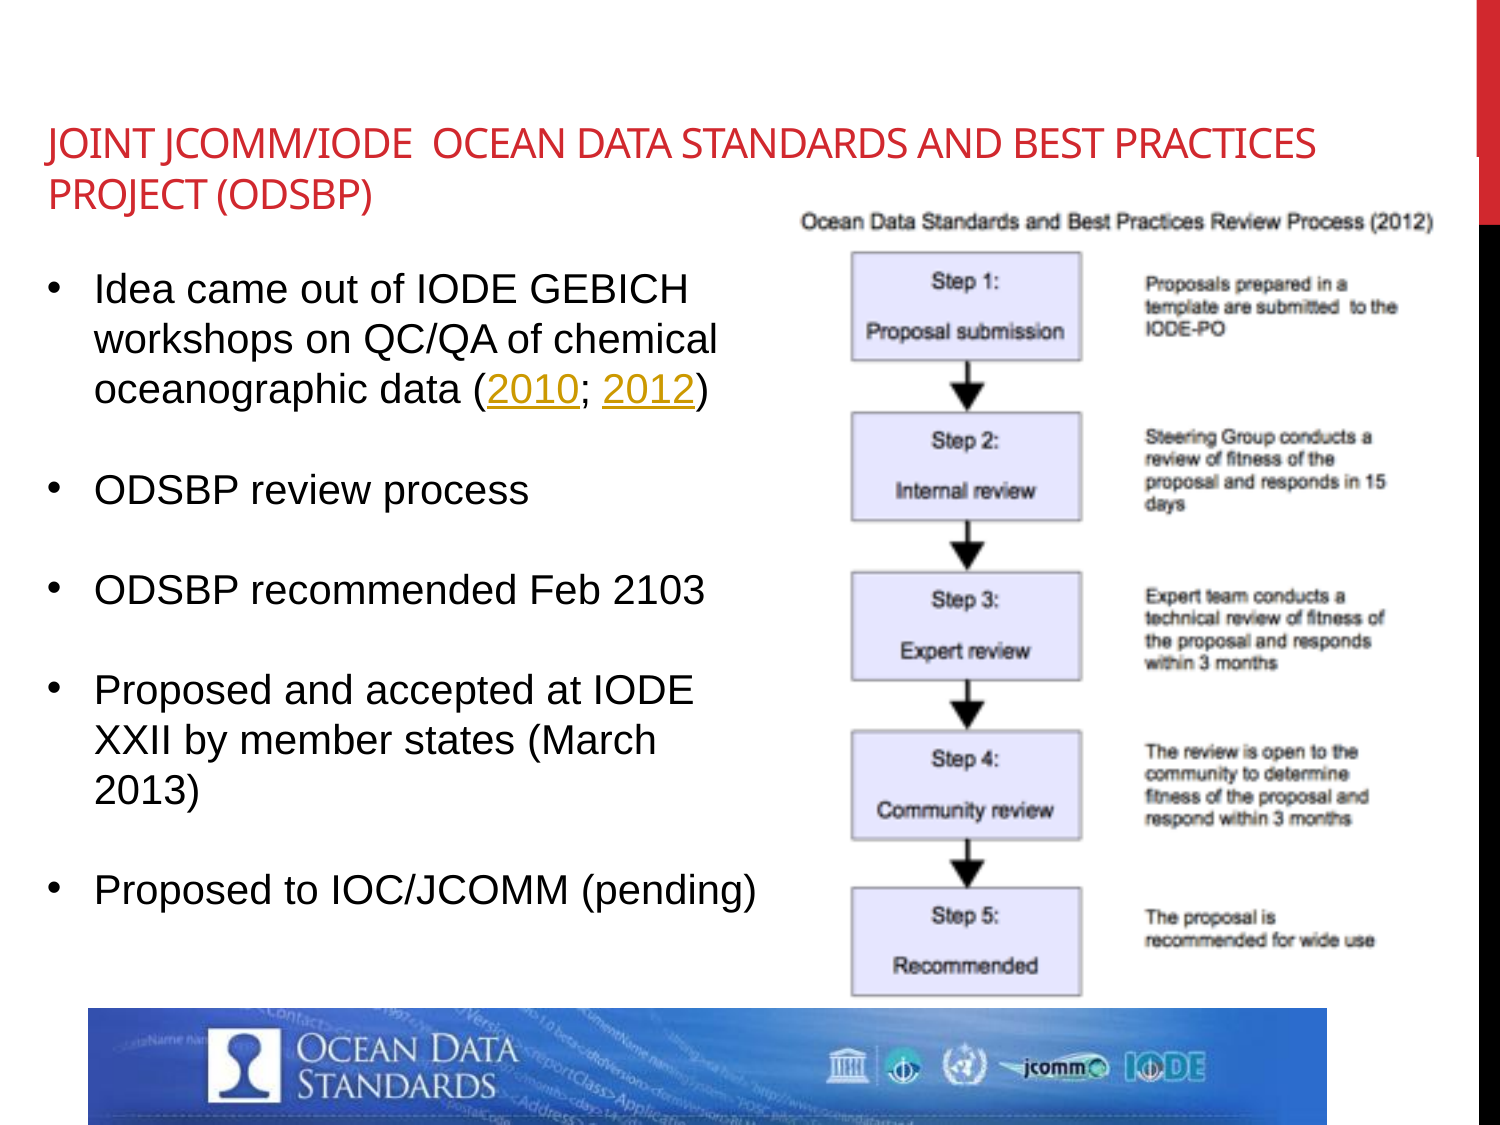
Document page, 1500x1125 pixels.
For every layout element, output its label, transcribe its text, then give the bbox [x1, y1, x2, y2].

picture [88, 156, 1480, 1125]
title JOINT JCOMM/IODE Ocean data standards and best practices project (ODSBP) [32, 0, 1372, 225]
text_box Idea came out of IODE GEBICH workshops on QC/QA of chemical oceanographic data (2010; 2012) ODSBP review process ODSBP recommended Feb 2103 Proposed and accepted at IODE XXII by member states (March 2013) Proposed to IOC/JCOMM (pending) [32, 254, 748, 920]
